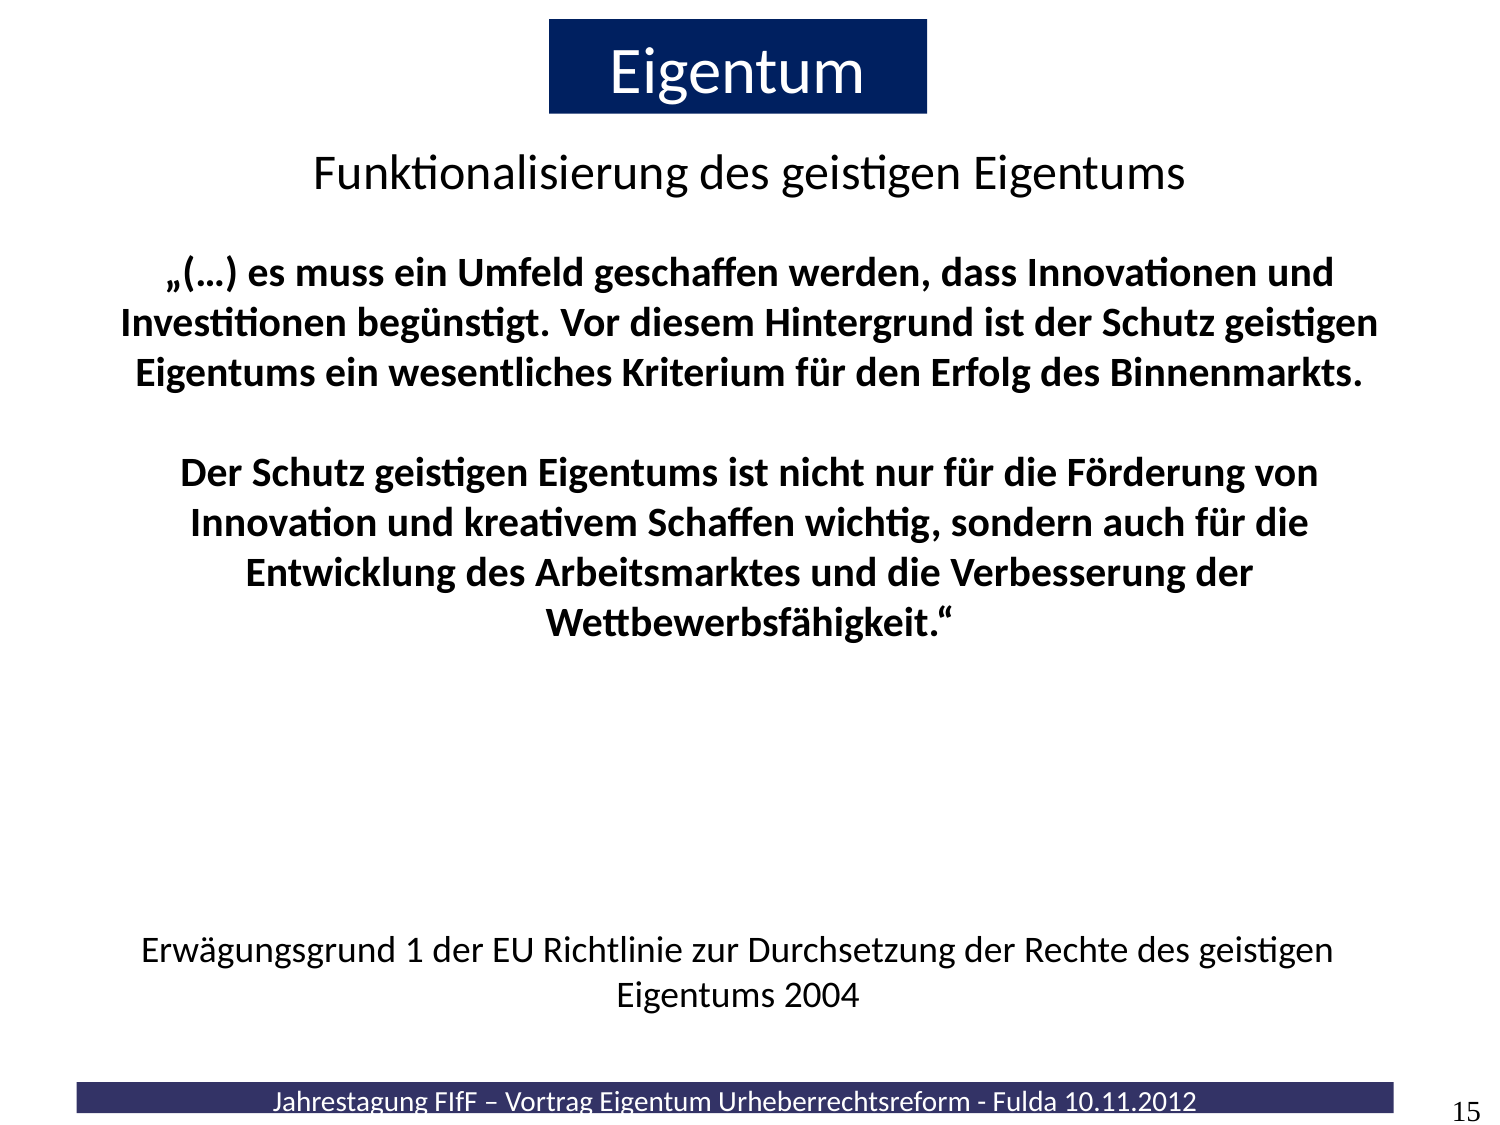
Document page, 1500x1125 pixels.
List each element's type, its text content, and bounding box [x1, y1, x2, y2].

text_box Erwägungsgrund 1 der EU Richtlinie zur Durchsetzung der Rechte des geistigen Eigentums 2004 [70, 917, 1407, 1022]
text_box Funktionalisierung des geistigen Eigentums [0, 131, 1500, 207]
text_box Eigentum [549, 19, 928, 114]
text_box „(…) es muss ein Umfeld geschaffen werden, dass Innovationen und Investitionen begünstigt. Vor diesem Hintergrund ist der Schutz geistigen Eigentums ein wesentliches Kriterium für den Erfolg des Binnenmarkts. Der Schutz geistigen Eigentums ist nicht nur für die Förderung von Innovation und kreativem Schaffen wichtig, sondern auch für die Entwicklung des Arbeitsmarktes und die Verbesserung der Wettbewerbsfähigkeit.“ [81, 237, 1418, 653]
